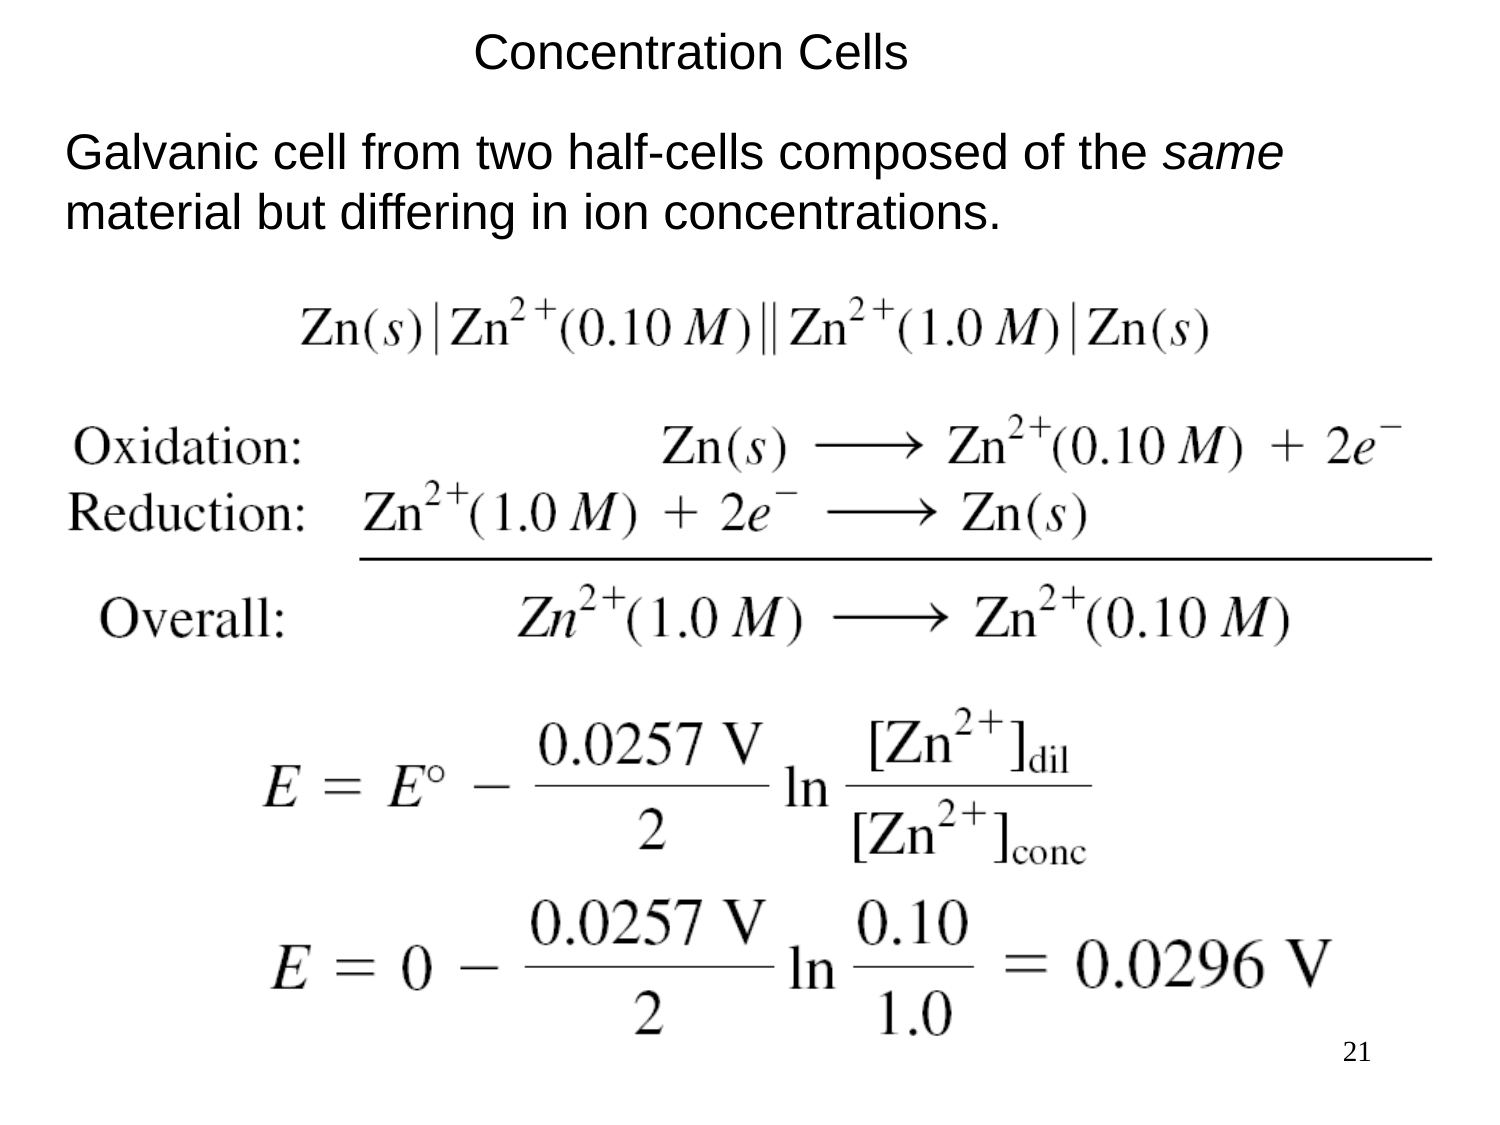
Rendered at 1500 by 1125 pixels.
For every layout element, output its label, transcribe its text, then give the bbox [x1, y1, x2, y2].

picture [62, 410, 1438, 548]
text_box Concentration Cells [458, 12, 925, 88]
picture [290, 287, 1226, 386]
picture [237, 680, 1351, 1049]
picture [87, 581, 1313, 663]
text_box Galvanic cell from two half-cells composed of the same material but differing in ion concentrations. [50, 112, 1438, 248]
slide_number 21 [1074, 1024, 1388, 1101]
picture [349, 549, 1451, 567]
